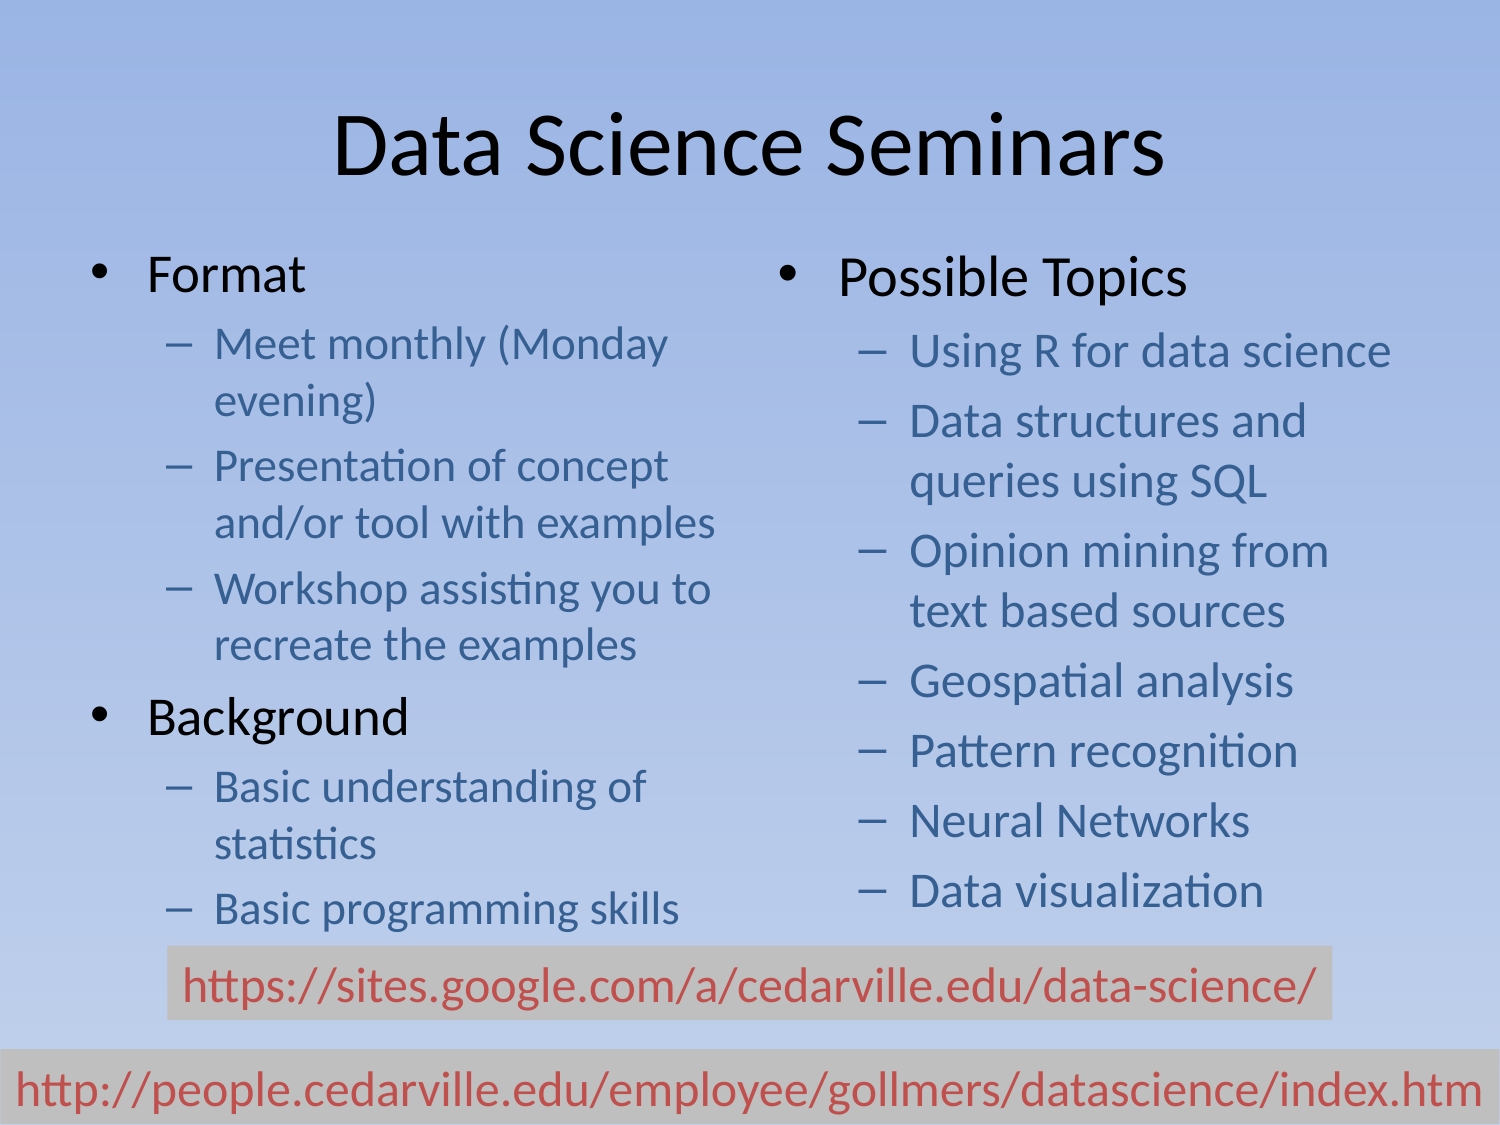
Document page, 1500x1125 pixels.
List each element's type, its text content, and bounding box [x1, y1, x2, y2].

list Possible Topics Using R for data science Data structures and queries using SQL Opinion mining from text based sources Geospatial analysis Pattern recognition Neural Networks Data visualization [762, 230, 1425, 973]
list Format Meet monthly (Monday evening) Presentation of concept and/or tool with examples Workshop assisting you to recreate the examples Background Basic understanding of statistics Basic programming skills [75, 230, 738, 973]
text_box http://people.cedarville.edu/employee/gollmers/datascience/index.htm [0, 1049, 1500, 1124]
text_box https://sites.google.com/a/cedarville.edu/data-science/ [167, 945, 1333, 1021]
title Data Science Seminars [75, 45, 1425, 233]
